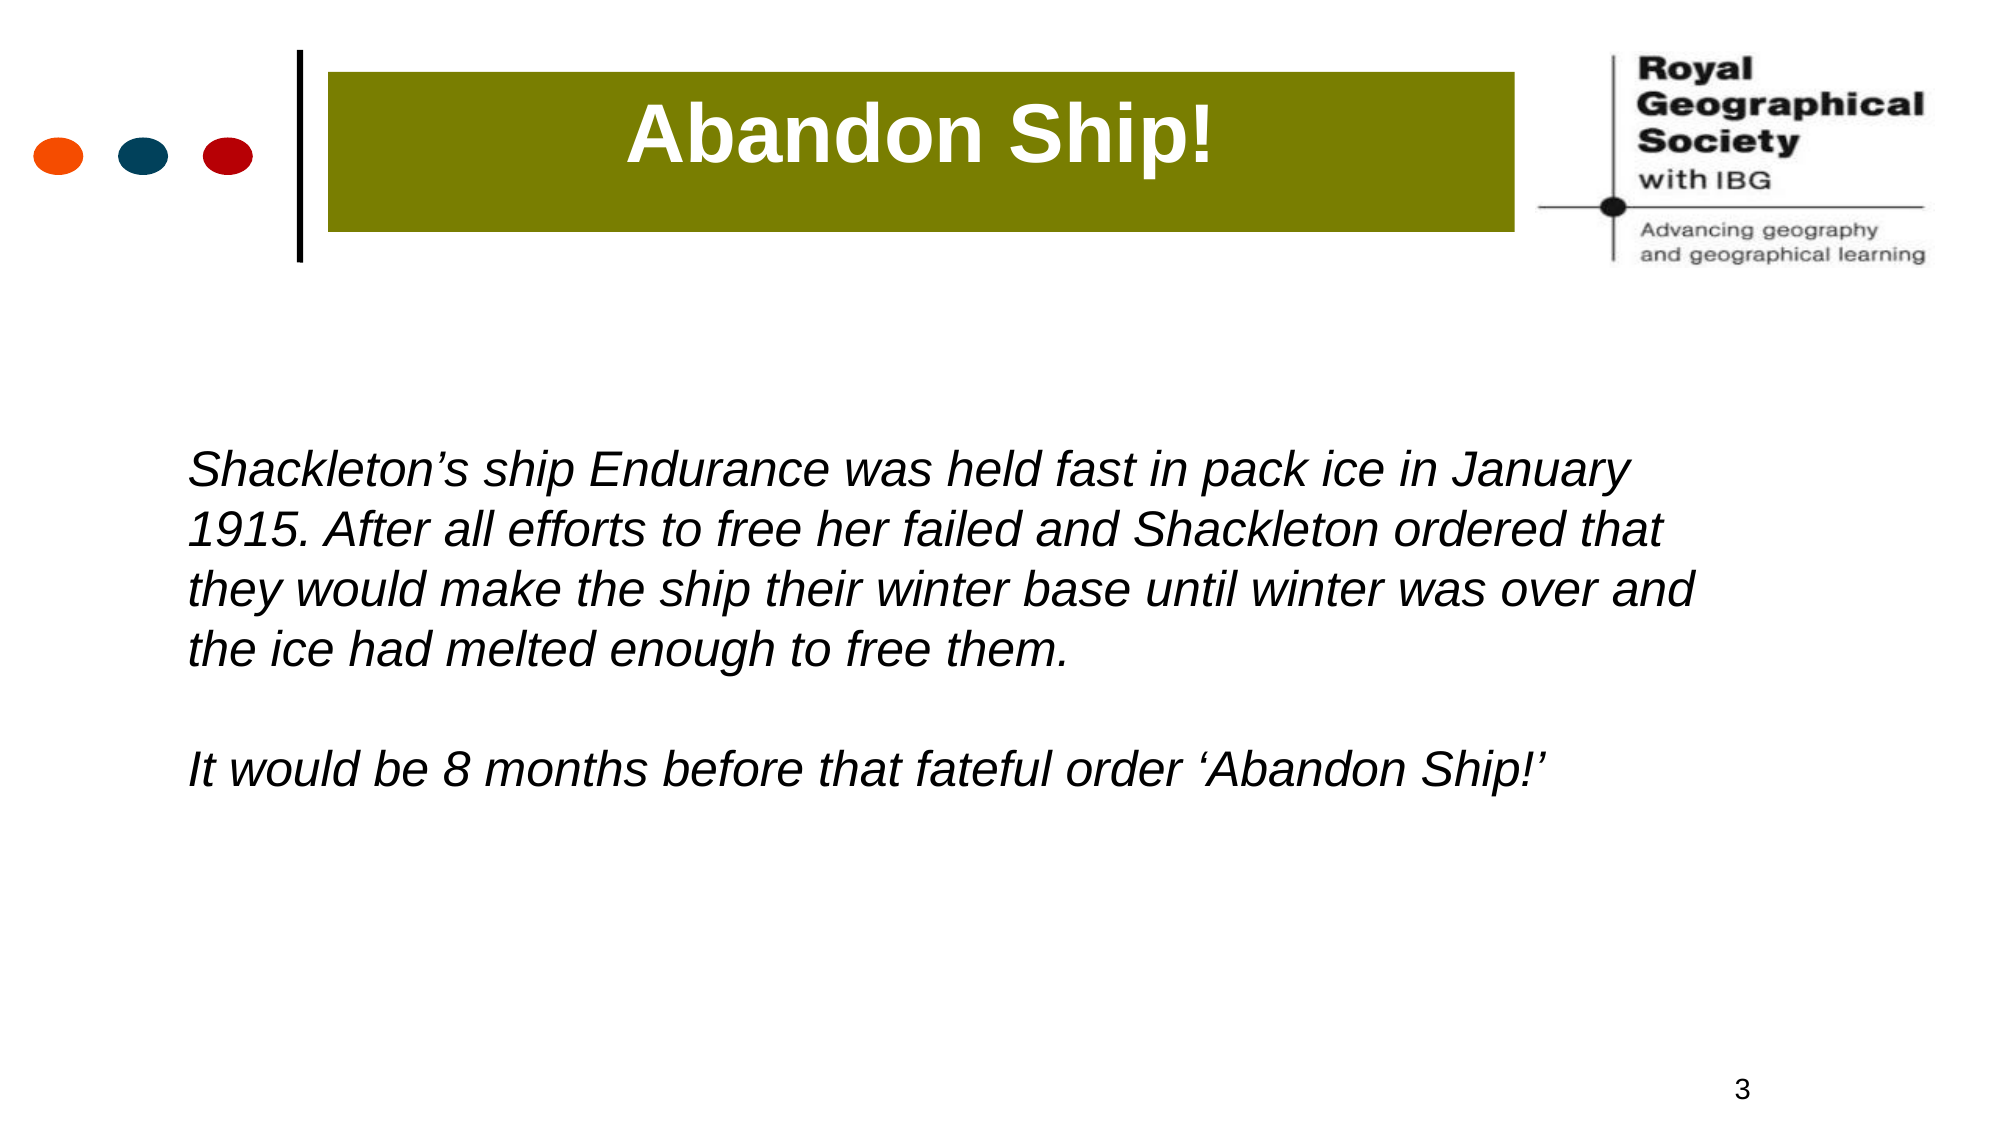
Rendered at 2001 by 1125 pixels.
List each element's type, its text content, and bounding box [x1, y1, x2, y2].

text_box Shackleton’s ship Endurance was held fast in pack ice in January 1915. After all efforts to free her failed and Shackleton ordered that they would make the ship their winter base until winter was over and the ice had melted enough to free them. It would be 8 months before that fateful order ‘Abandon Ship!’ [172, 428, 1762, 804]
picture [1535, 51, 1935, 268]
slide_number 3 [1719, 1062, 2000, 1125]
title Abandon Ship! [328, 71, 1515, 232]
